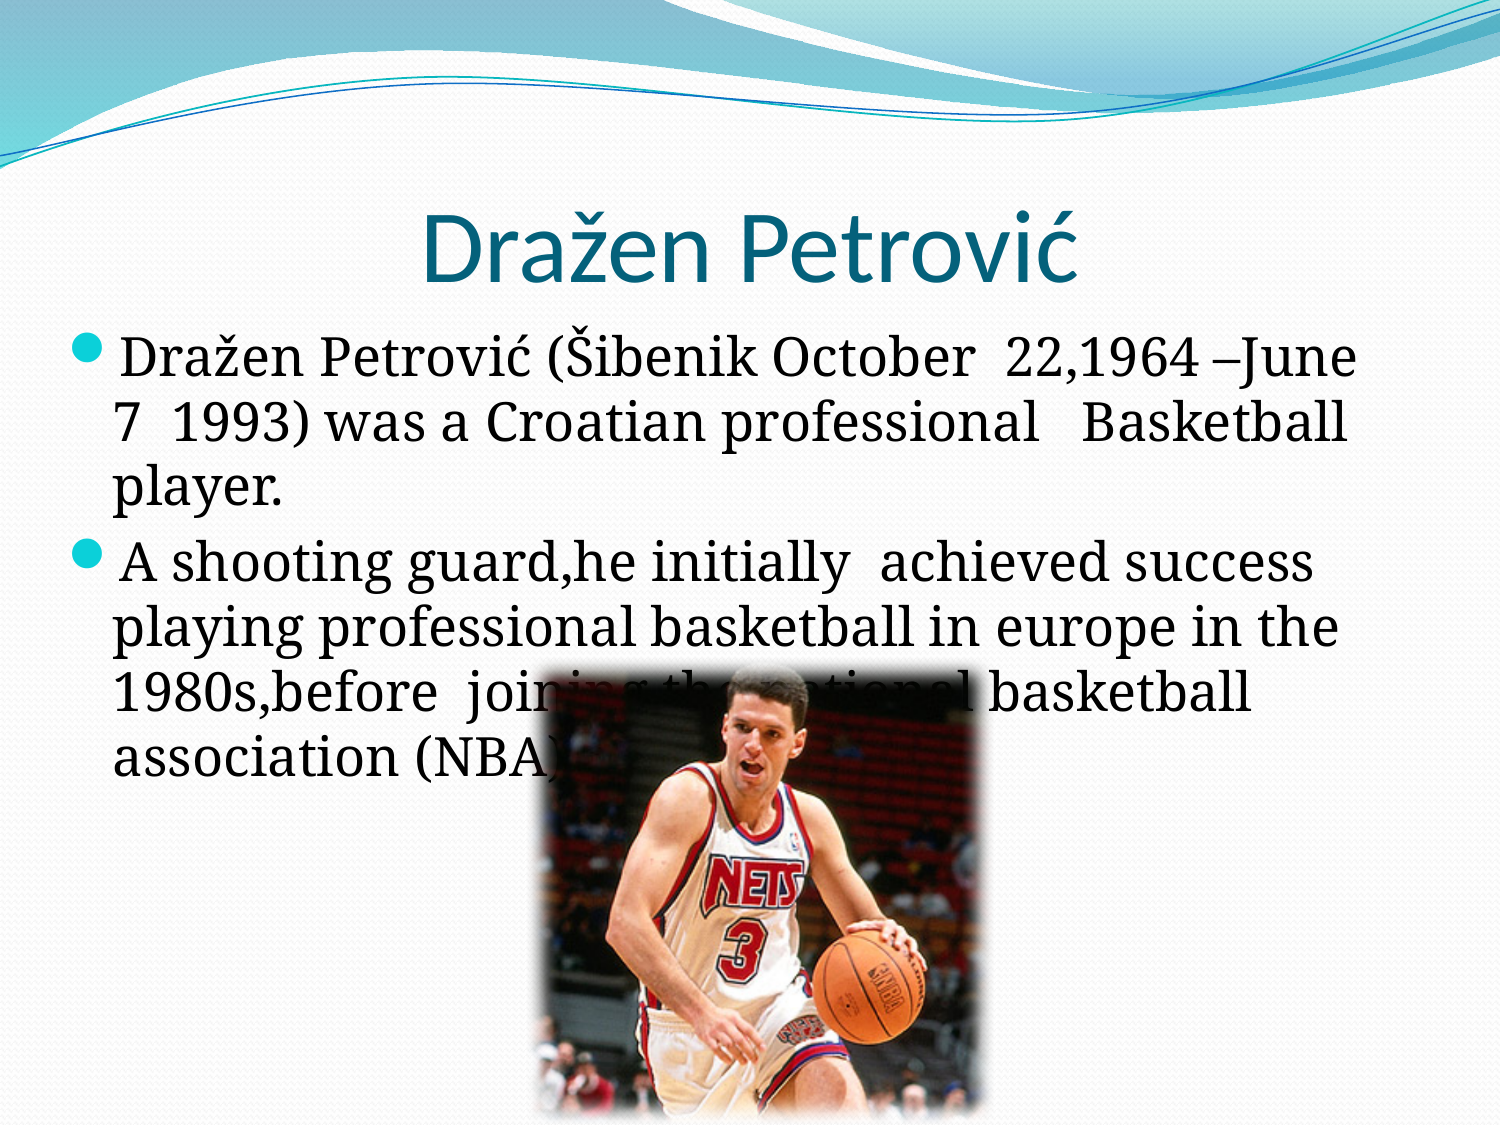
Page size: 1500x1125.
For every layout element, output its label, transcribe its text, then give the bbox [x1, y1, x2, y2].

picture [525, 655, 995, 1125]
title Dražen Petrović [75, 115, 1425, 303]
list Dražen Petrović (Šibenik October 22,1964 –June 7 1993) was a Croatian professional Basketball player. A shooting guard,he initially achieved success playing professional basketball in europe in the 1980s,before joining the national basketball association (NBA) 1989. [53, 314, 1404, 1035]
